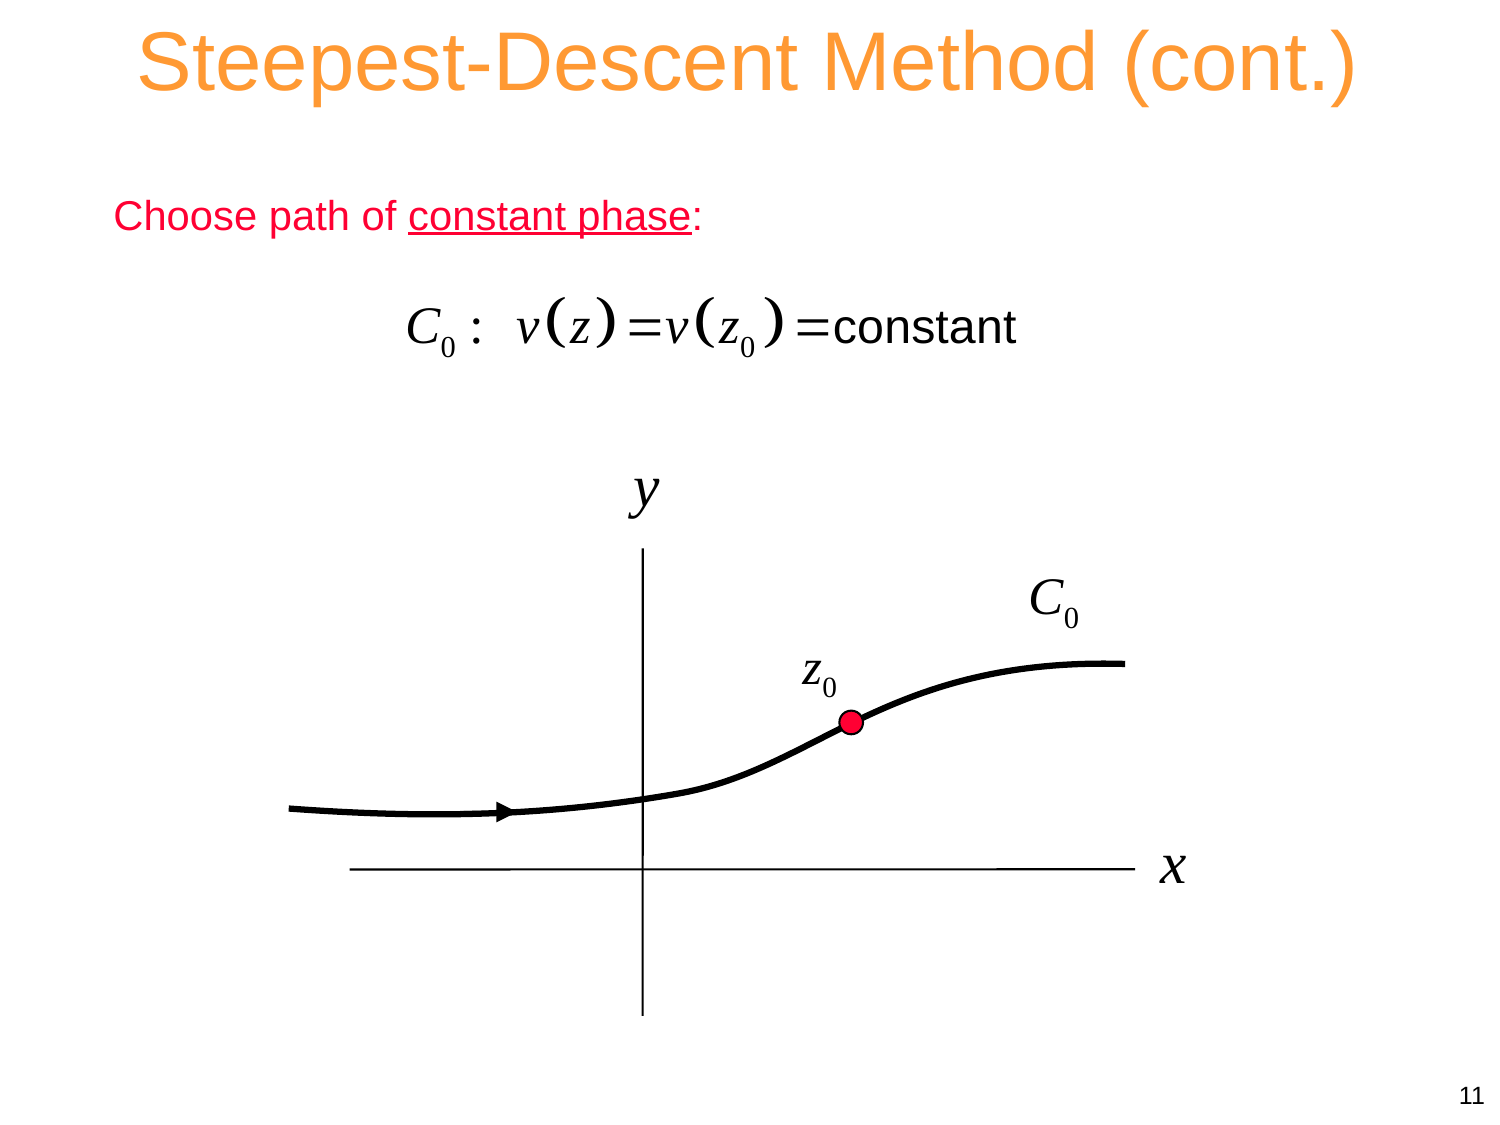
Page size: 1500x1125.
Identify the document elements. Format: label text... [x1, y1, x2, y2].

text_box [288, 466, 1199, 1017]
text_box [398, 286, 1028, 375]
text_box Steepest-Descent Method (cont.) [108, 0, 1388, 115]
slide_number 11 [1149, 1065, 1500, 1125]
text_box Choose path of constant phase: [98, 180, 718, 246]
